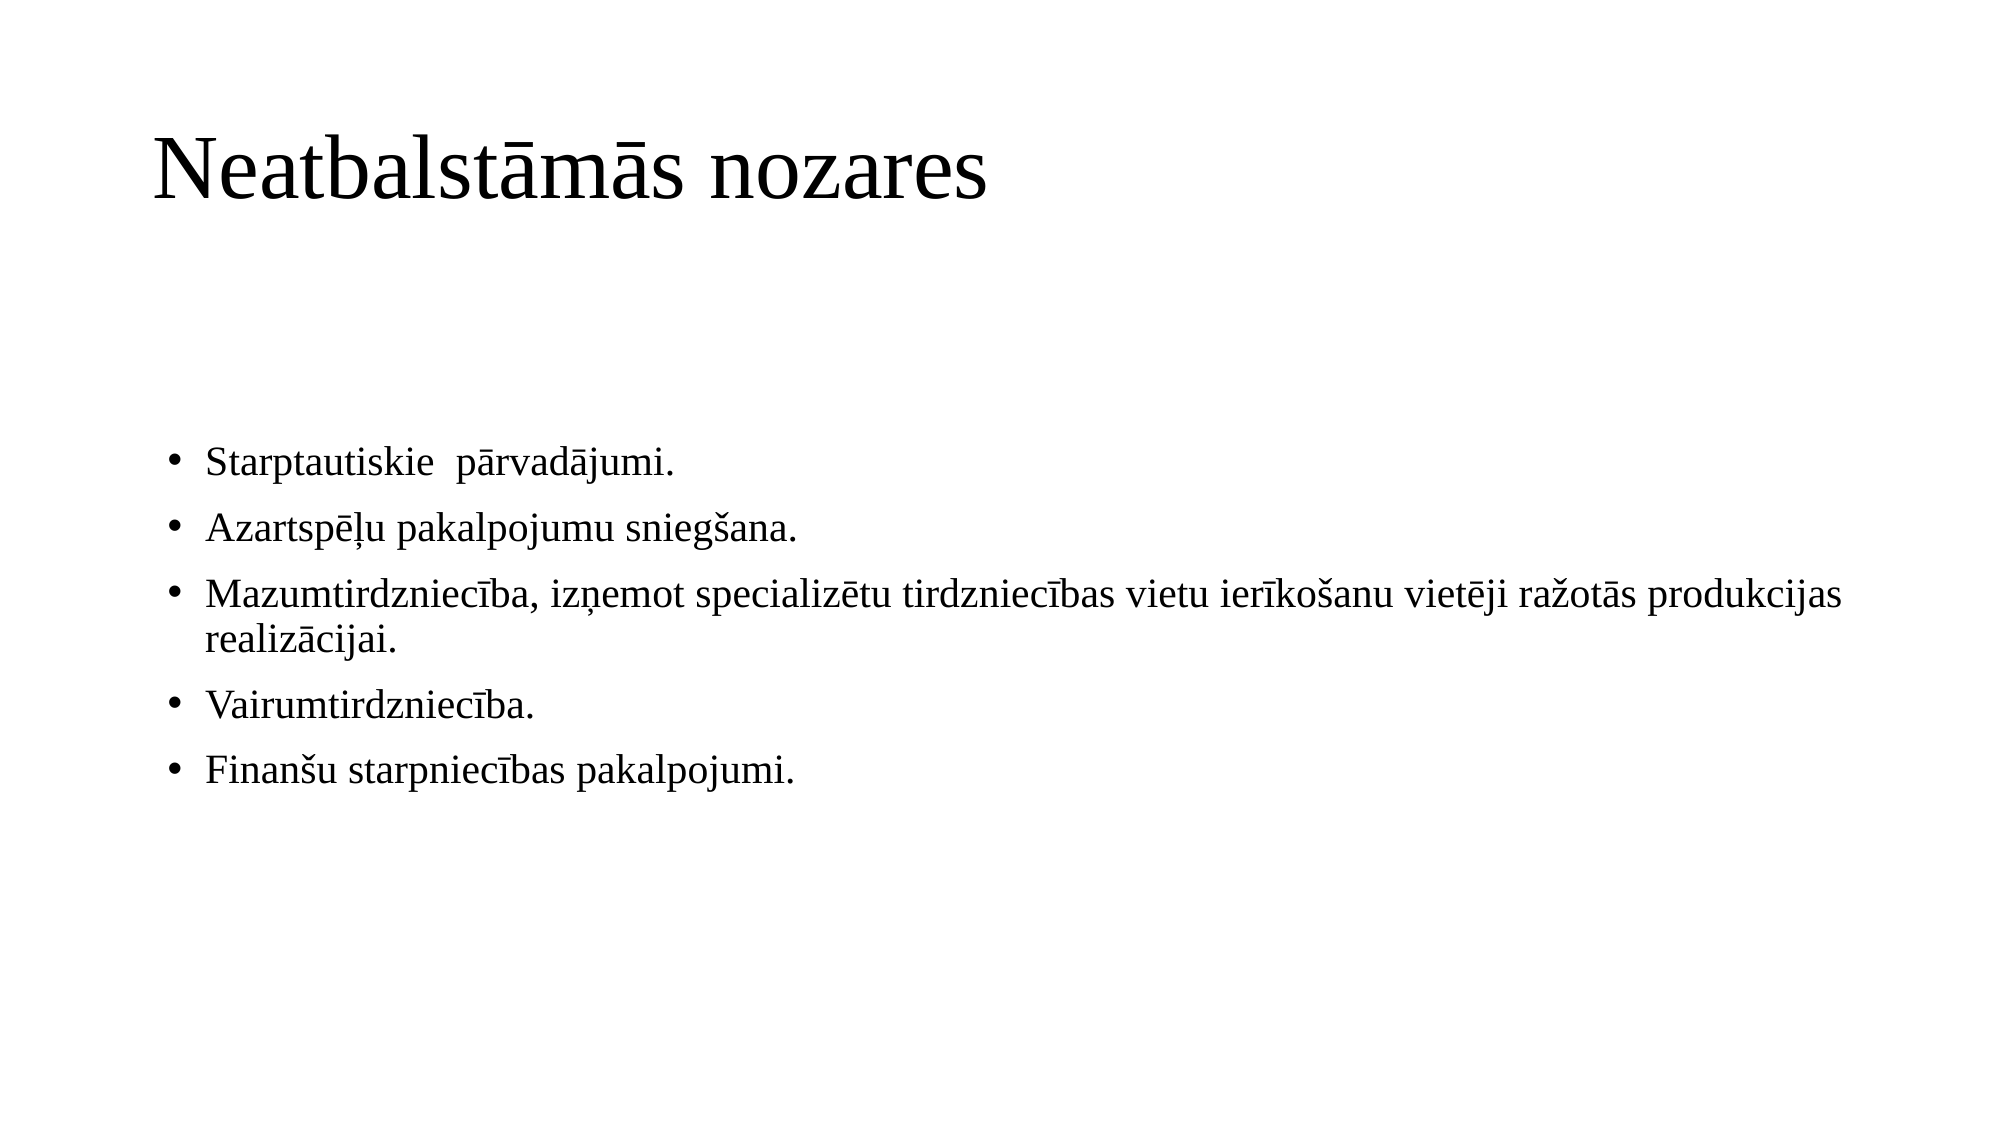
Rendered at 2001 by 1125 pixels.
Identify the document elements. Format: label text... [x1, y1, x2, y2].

list Starptautiskie pārvadājumi. Azartspēļu pakalpojumu sniegšana. Mazumtirdzniecība, izņemot specializētu tirdzniecības vietu ierīkošanu vietēji ražotās produkcijas realizācijai. Vairumtirdzniecība. Finanšu starpniecības pakalpojumi. [152, 432, 1863, 1014]
title Neatbalstāmās nozares [137, 59, 1863, 278]
